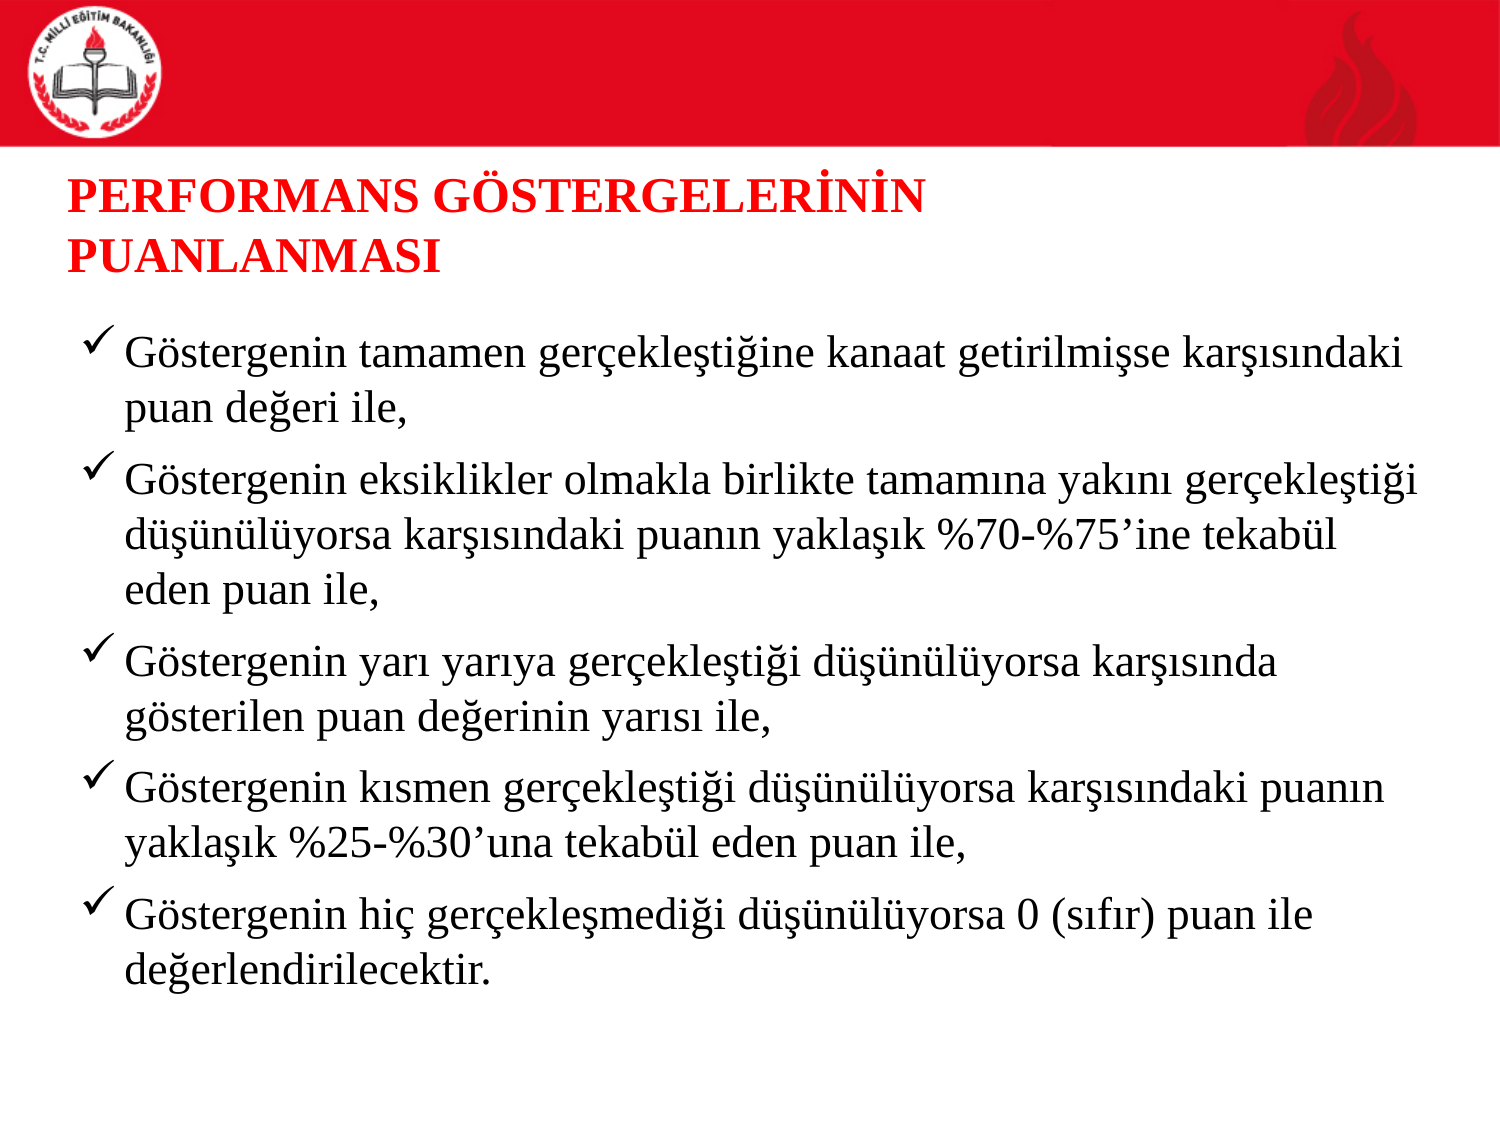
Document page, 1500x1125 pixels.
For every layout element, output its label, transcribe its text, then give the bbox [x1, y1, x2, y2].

title MESLEKİ VE TEKNİK EĞİTİM ŞUBESİ [64, 160, 1430, 311]
text_box Göstergenin tamamen gerçekleştiğine kanaat getirilmişse karşısındaki puan değeri ile, Göstergenin eksiklikler olmakla birlikte tamamına yakını gerçekleştiği düşünülüyorsa karşısındaki puanın yaklaşık %70-%75’ine tekabül eden puan ile, Göstergenin yarı yarıya gerçekleştiği düşünülüyorsa karşısında gösterilen puan değerinin yarısı ile, Göstergenin kısmen gerçekleştiği düşünülüyorsa karşısındaki puanın yaklaşık %25-%30’una tekabül eden puan ile, Göstergenin hiç gerçekleşmediği düşünülüyorsa 0 (sıfır) puan ile değerlendirilecektir. [64, 333, 1447, 1125]
text_box PERFORMANS GÖSTERGELERİNİN PUANLANMASI [53, 184, 1244, 290]
picture [0, 0, 1500, 1125]
